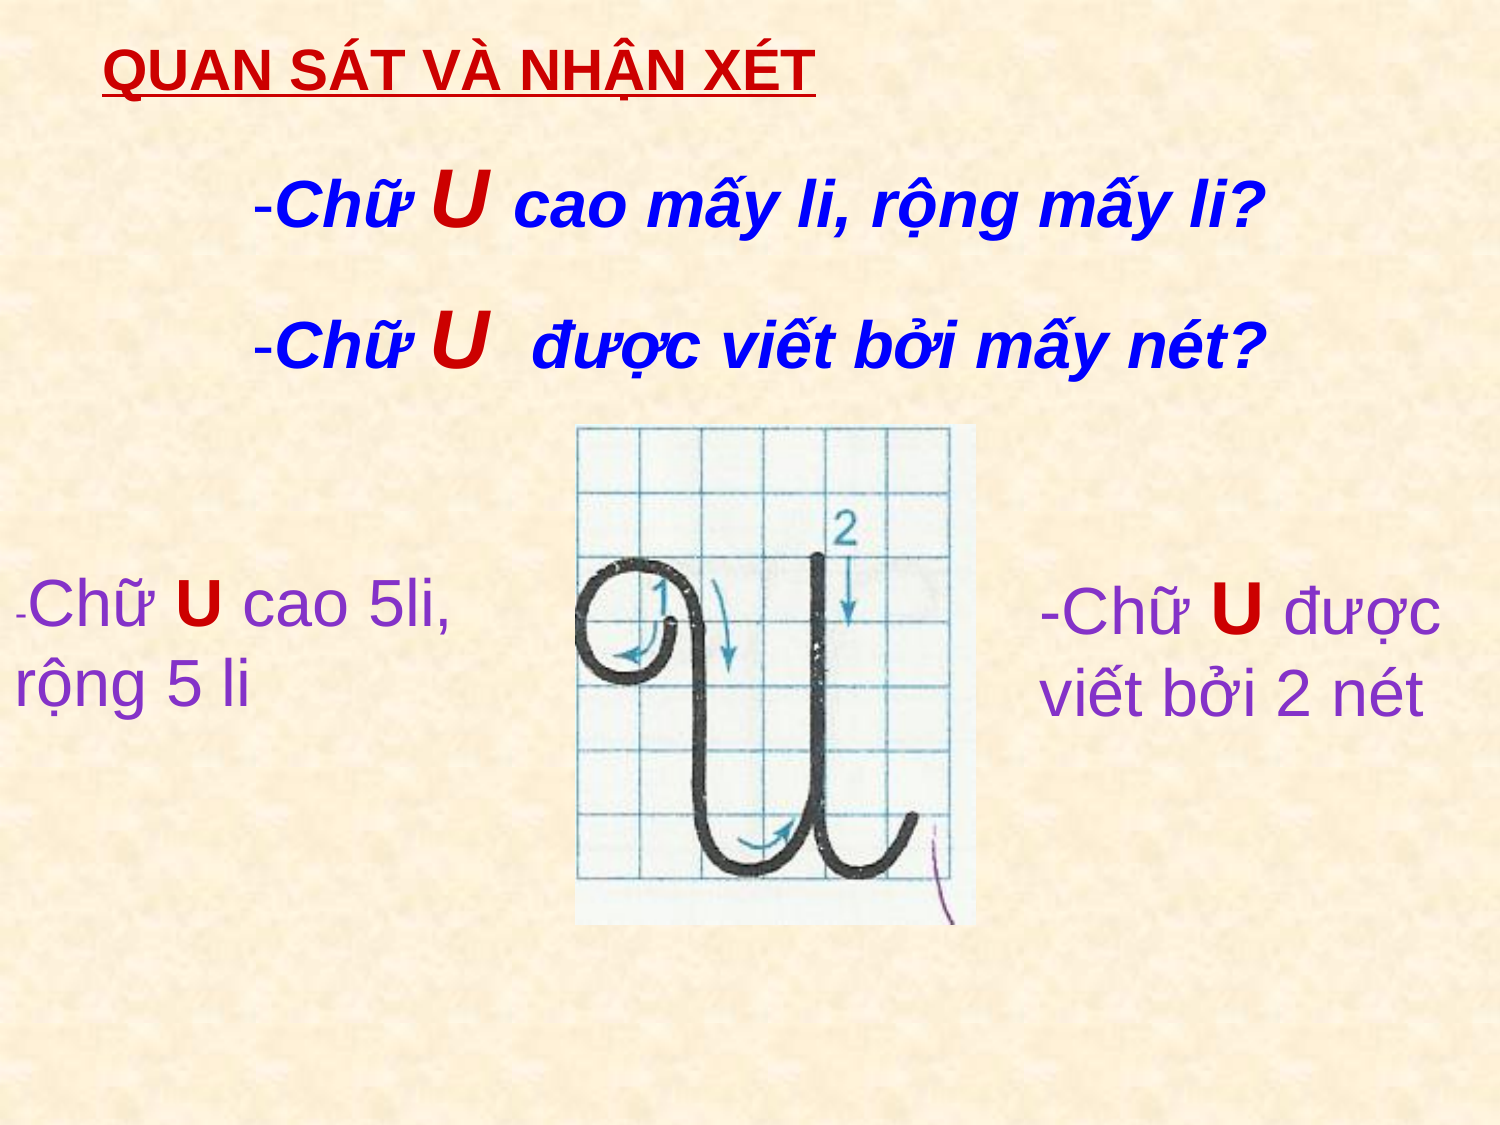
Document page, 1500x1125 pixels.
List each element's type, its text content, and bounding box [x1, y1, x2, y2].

picture [0, 0, 1500, 1125]
text_box QUAN SÁT VÀ NHẬN XÉT -Chữ U cao mấy li, rộng mấy li? -Chữ U được viết bởi mấy nét? [87, 24, 1338, 394]
text_box -Chữ U cao 5li, rộng 5 li [0, 552, 475, 727]
text_box -Chữ U được viết bởi 2 nét [1025, 552, 1500, 737]
